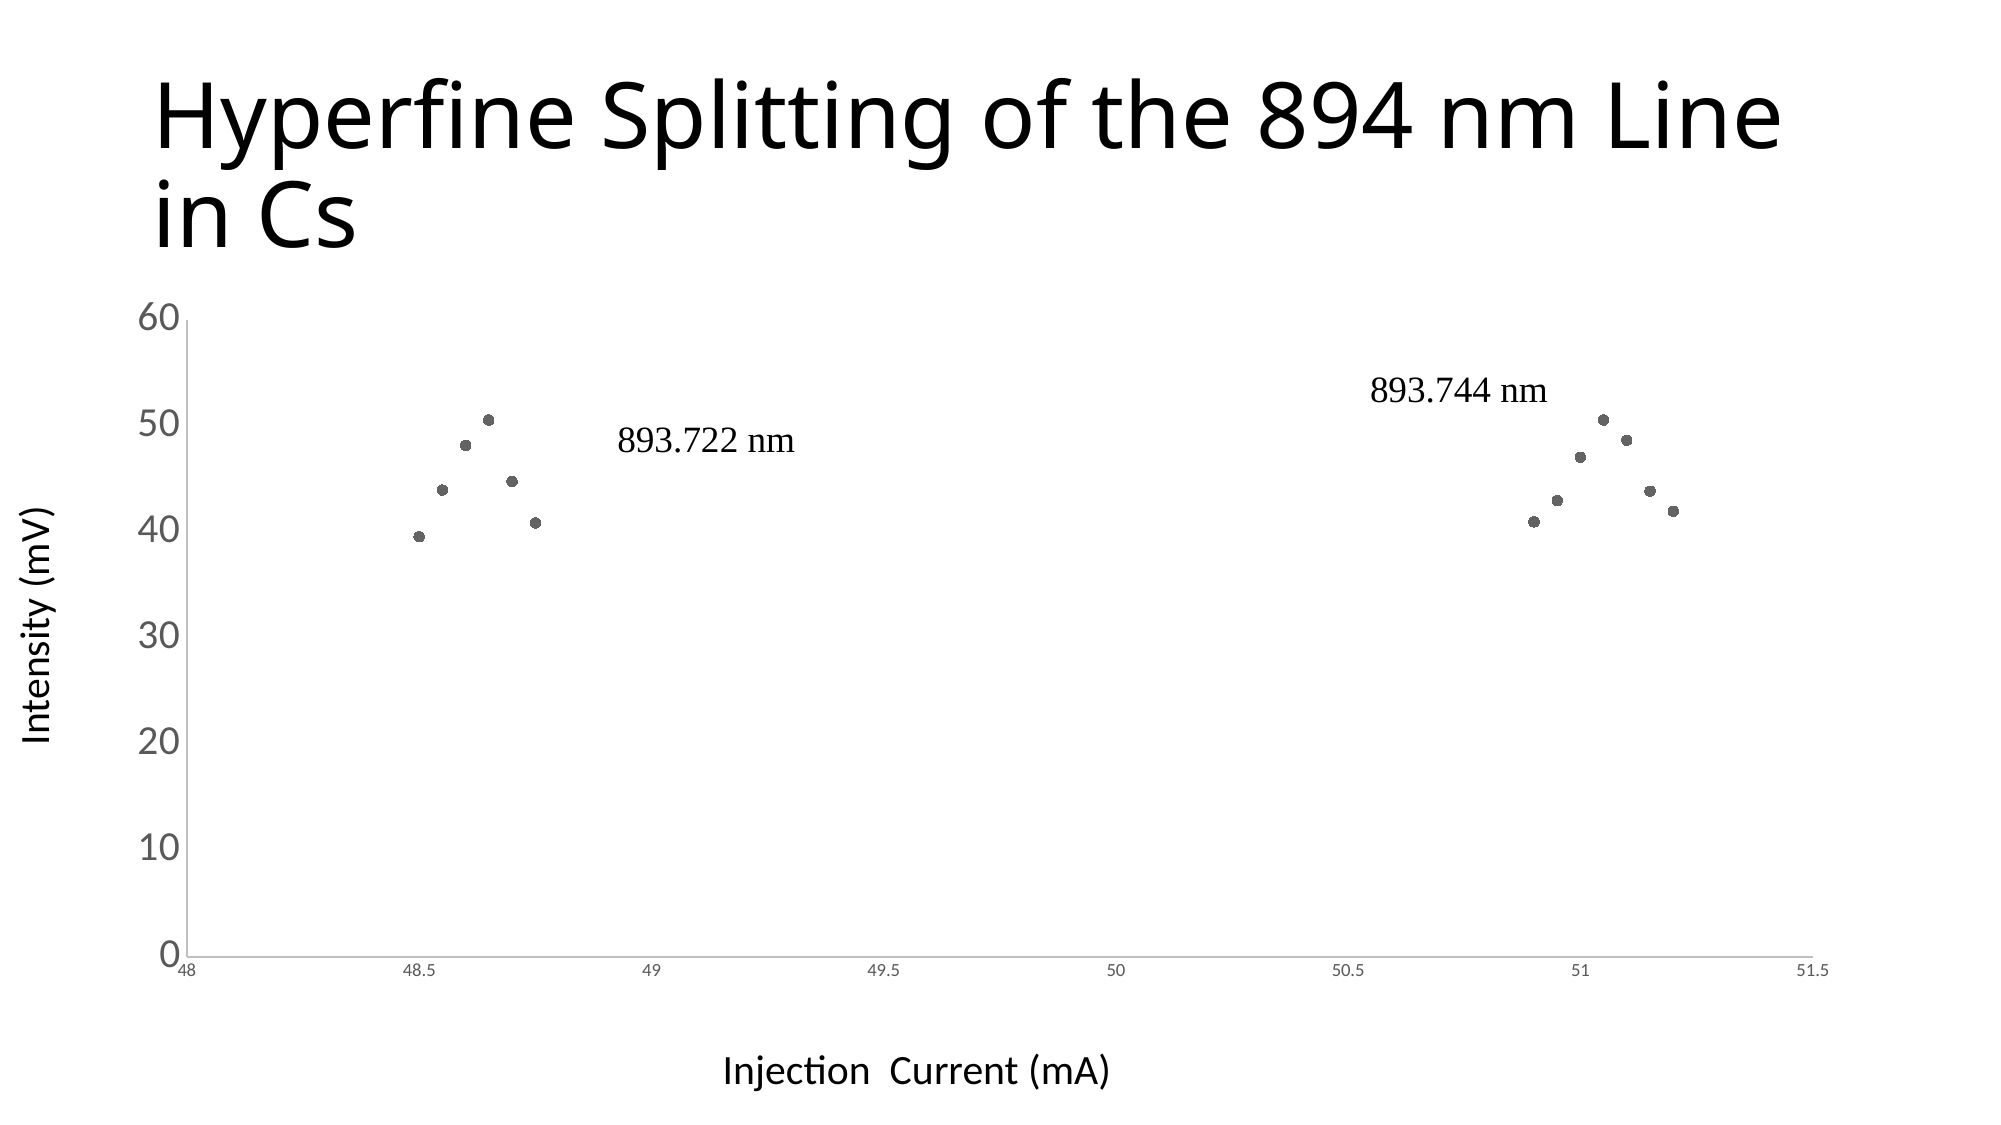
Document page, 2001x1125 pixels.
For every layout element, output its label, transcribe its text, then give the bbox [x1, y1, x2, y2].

chart [137, 299, 1863, 1014]
text_box Intensity (mV) [0, 491, 65, 760]
title Hyperfine Splitting of the 894 nm Line in Cs [137, 59, 1863, 278]
text_box Injection Current (mA) [708, 1035, 1127, 1101]
